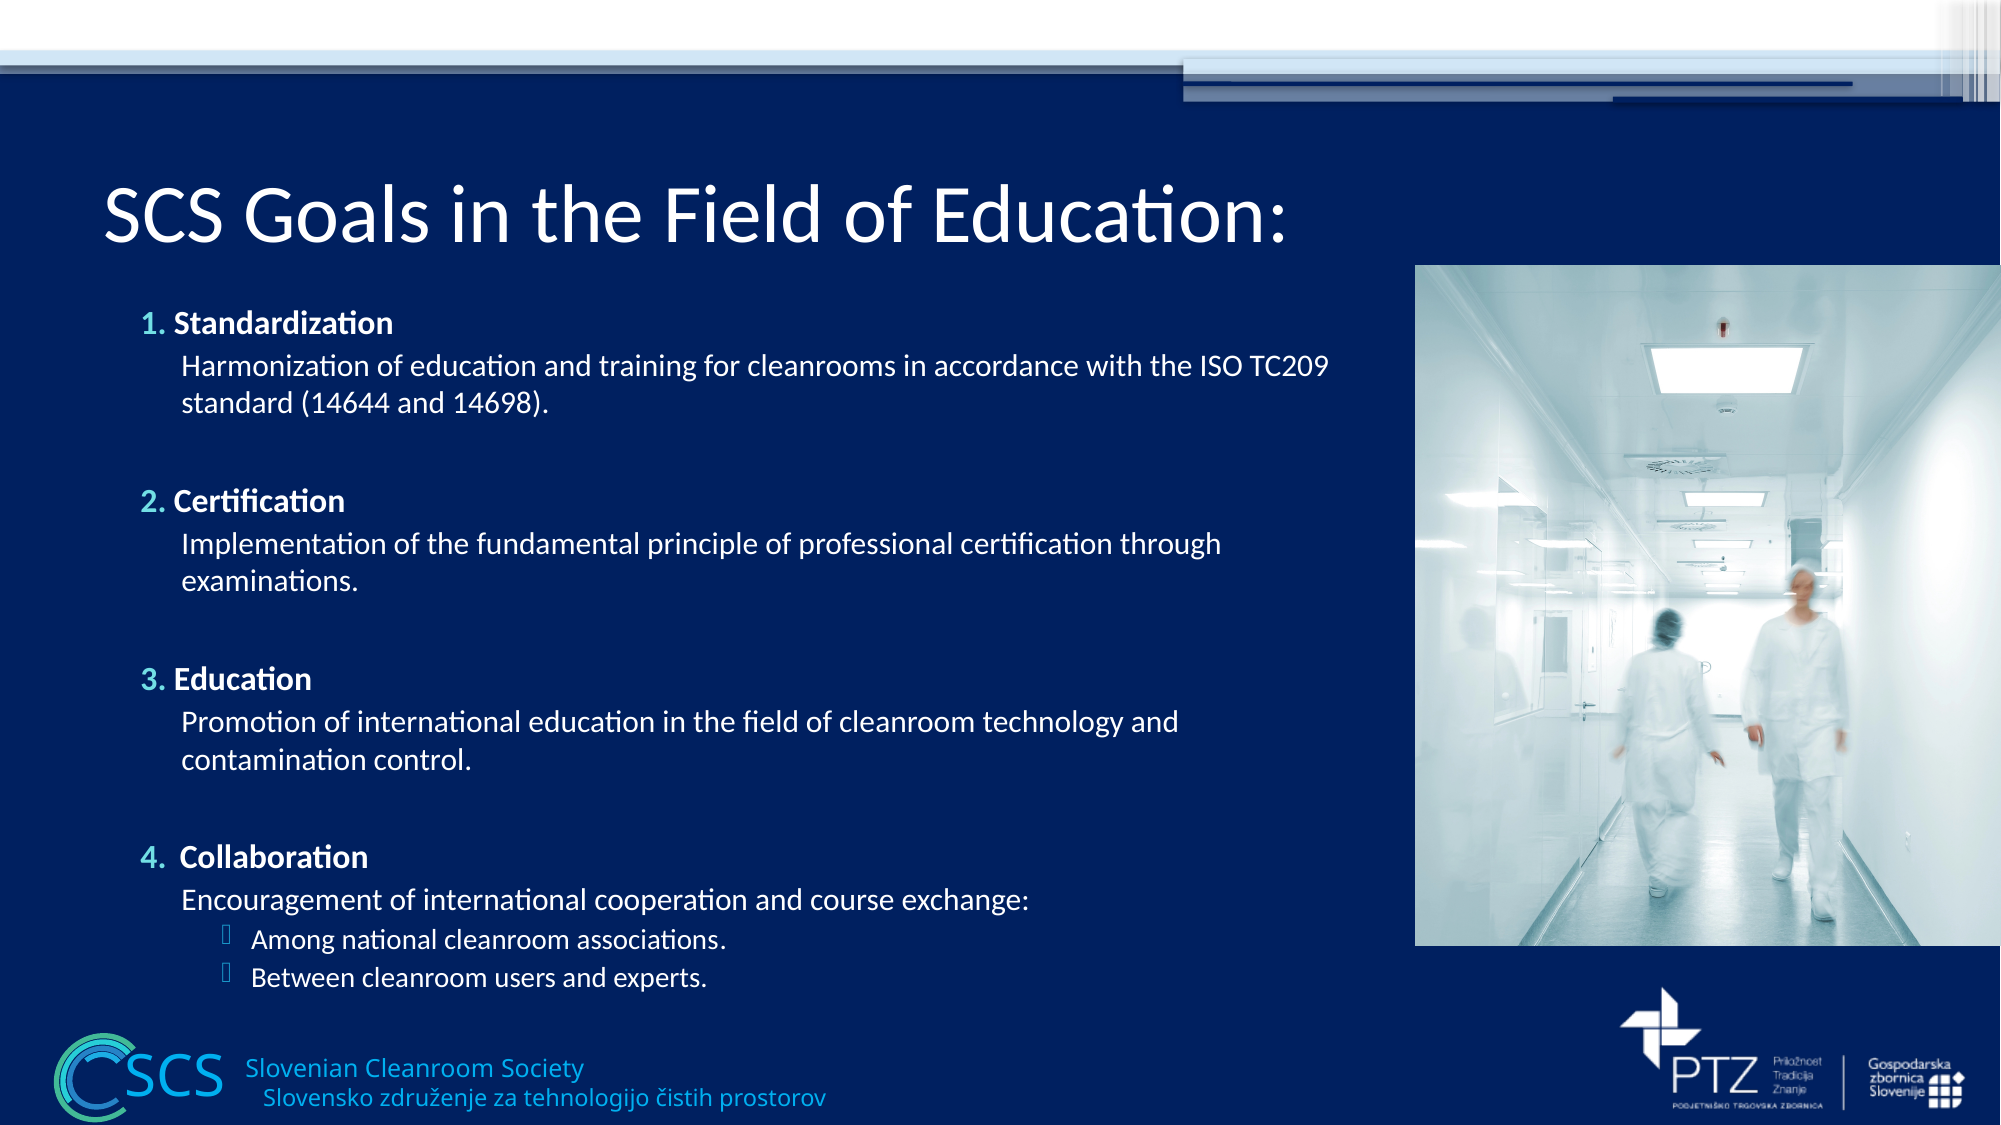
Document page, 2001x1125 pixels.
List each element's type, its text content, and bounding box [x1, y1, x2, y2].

picture [1414, 265, 2001, 947]
list Standardization Harmonization of education and training for cleanrooms in accordance with the ISO TC209 standard (14644 and 14698). Certification Implementation of the fundamental principle of professional certification through examinations. Education Promotion of international education in the field of cleanroom technology and contamination control. Collaboration Encouragement of international cooperation and course exchange: Among national cleanroom associations. Between cleanroom users and experts. [110, 293, 1382, 1003]
title SCS Goals in the Field of Education: [89, 122, 1890, 298]
